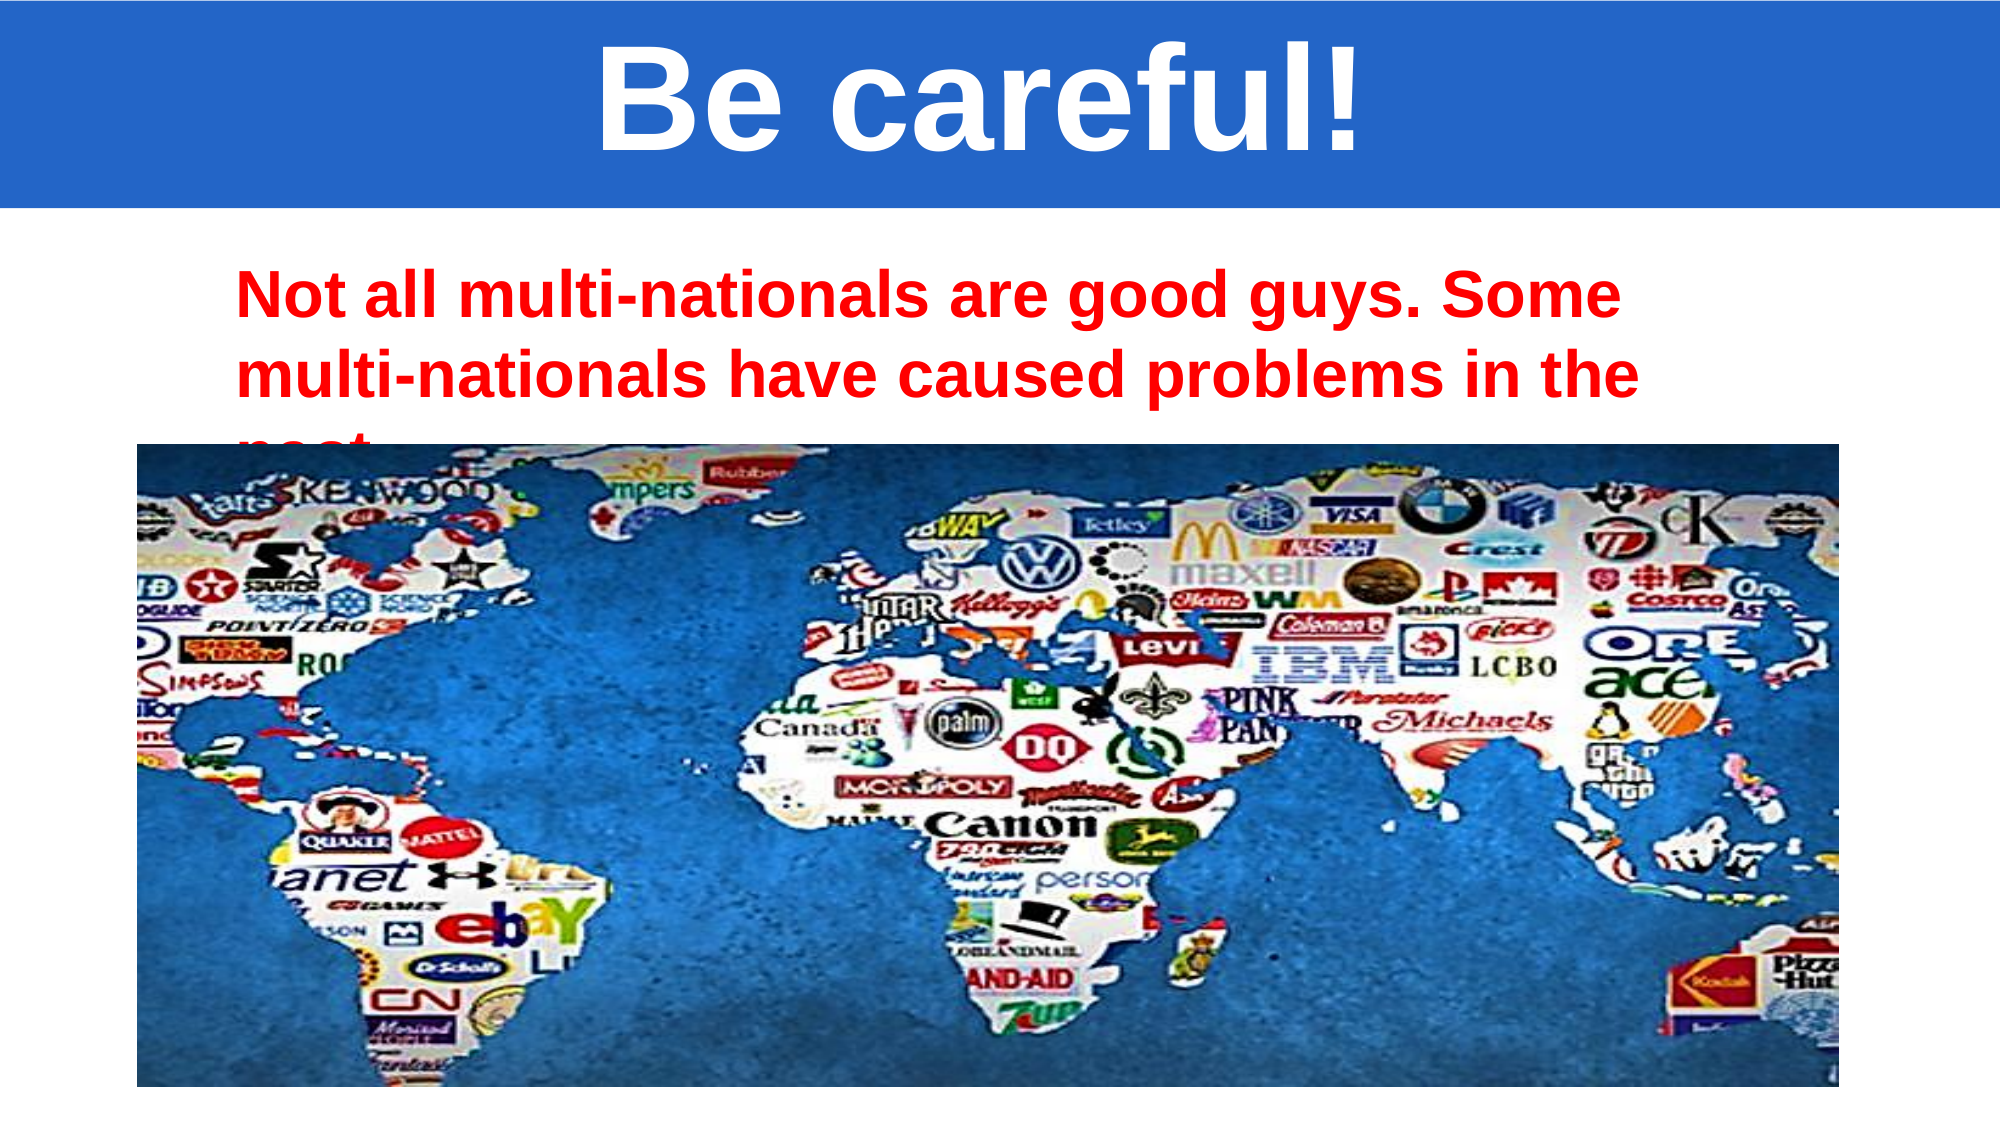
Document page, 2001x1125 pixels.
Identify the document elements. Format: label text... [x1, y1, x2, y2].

list Not all multi-nationals are good guys. Some multi-nationals have caused problems in the past. [220, 243, 1830, 441]
text_box Be careful! [0, 0, 2000, 209]
picture [137, 444, 1839, 1087]
